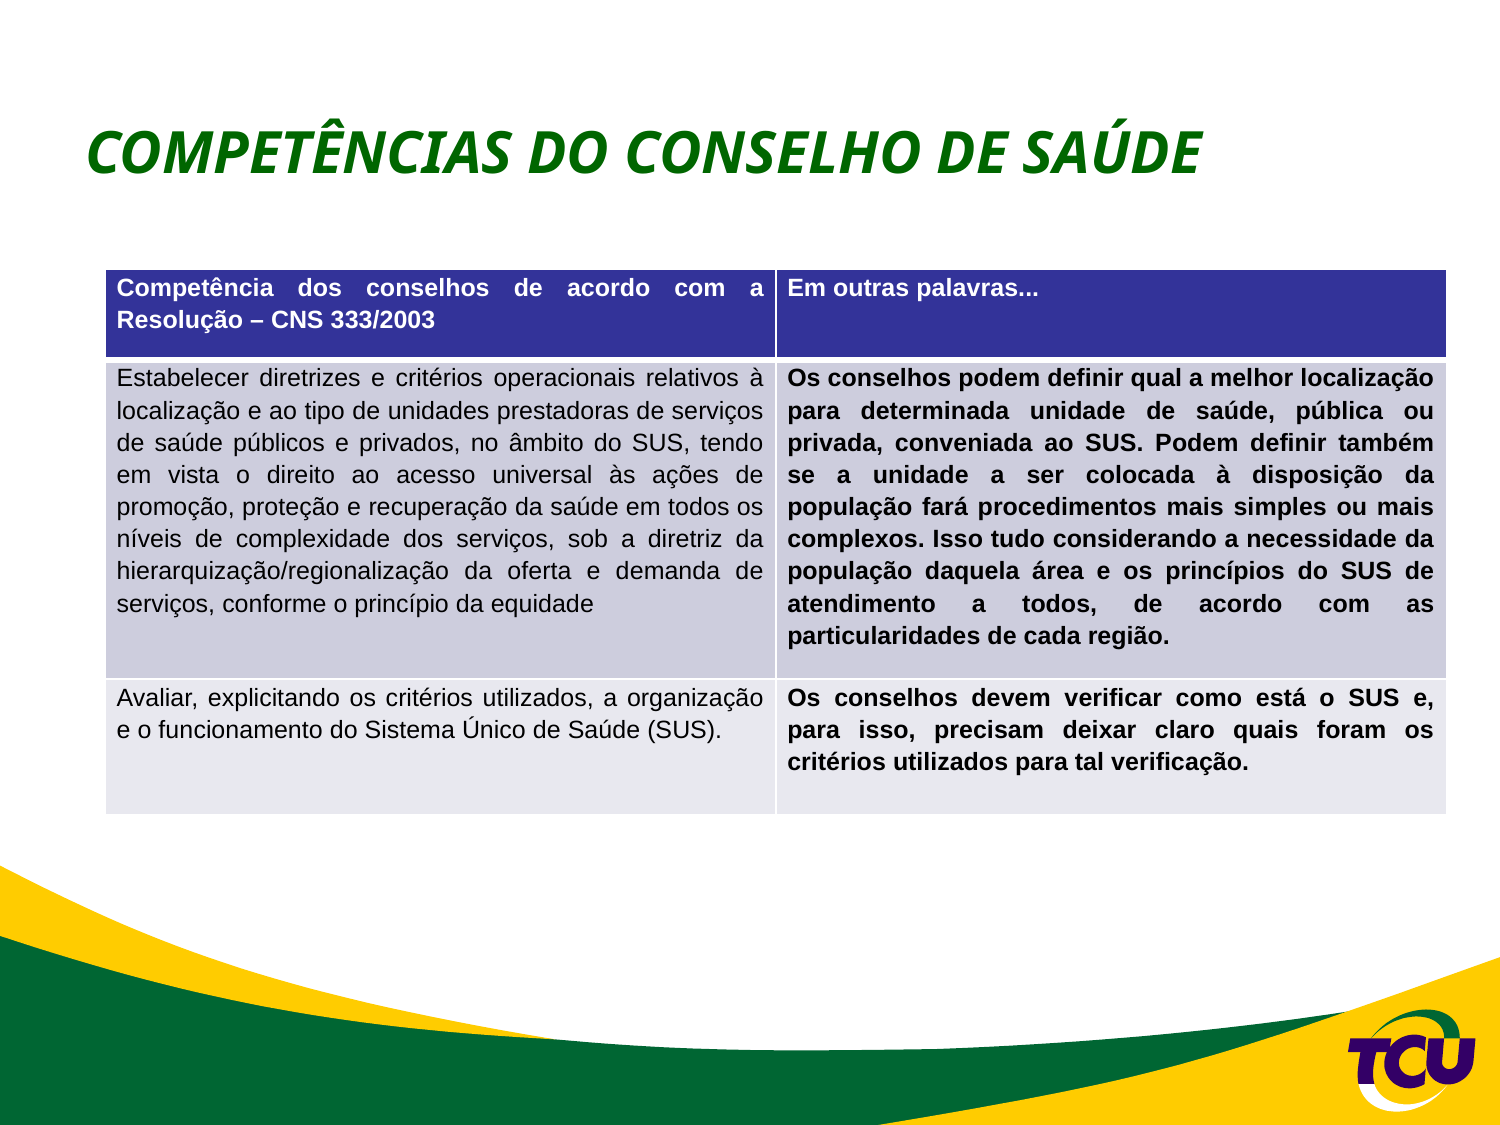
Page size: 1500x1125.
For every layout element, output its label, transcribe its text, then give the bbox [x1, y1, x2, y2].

table_cell Estabelecer diretrizes e critérios operacionais relativos à localização e ao tipo de unidades prestadoras de serviços de saúde públicos e privados, no âmbito do SUS, tendo em vista o direito ao acesso universal às ações de promoção, proteção e recuperação da saúde em todos os níveis de complexidade dos serviços, sob a diretriz da hierarquização/regionalização da oferta e demanda de serviços, conforme o princípio da equidade [106, 363, 775, 678]
table_cell Os conselhos devem verificar como está o SUS e, para isso, precisam deixar claro quais foram os critérios utilizados para tal verificação. [777, 680, 1446, 814]
table_cell Os conselhos podem definir qual a melhor localização para determinada unidade de saúde, pública ou privada, conveniada ao SUS. Podem definir também se a unidade a ser colocada à disposição da população fará procedimentos mais simples ou mais complexos. Isso tudo considerando a necessidade da população daquela área e os princípios do SUS de atendimento a todos, de acordo com as particularidades de cada região. [777, 363, 1446, 678]
table_cell Avaliar, explicitando os critérios utilizados, a organização e o funcionamento do Sistema Único de Saúde (SUS). [106, 680, 775, 814]
table_header Competência dos conselhos de acordo com a Resolução – CNS 333/2003 [106, 270, 775, 357]
table_header Em outras palavras... [777, 270, 1446, 357]
title COMPETÊNCIAS DO CONSELHO DE SAÚDE [70, 55, 1436, 244]
